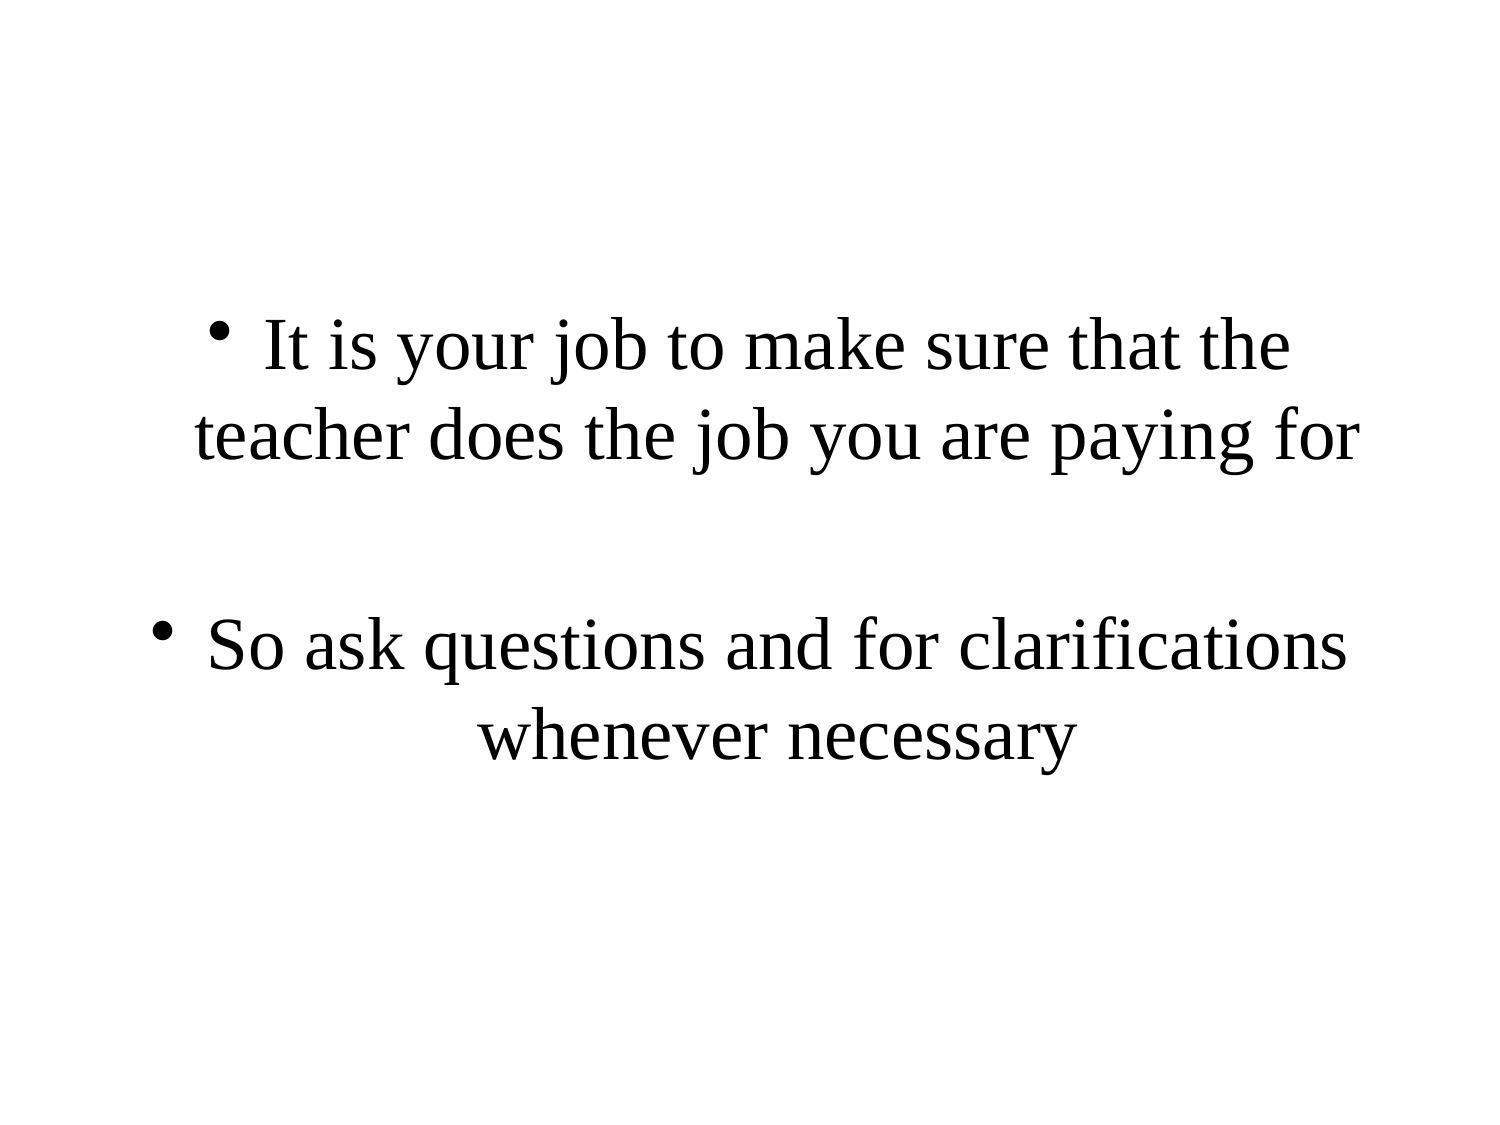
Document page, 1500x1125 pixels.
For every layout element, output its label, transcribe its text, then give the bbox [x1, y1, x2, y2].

list It is your job to make sure that the teacher does the job you are paying for So ask questions and for clarifications whenever necessary [112, 287, 1388, 838]
